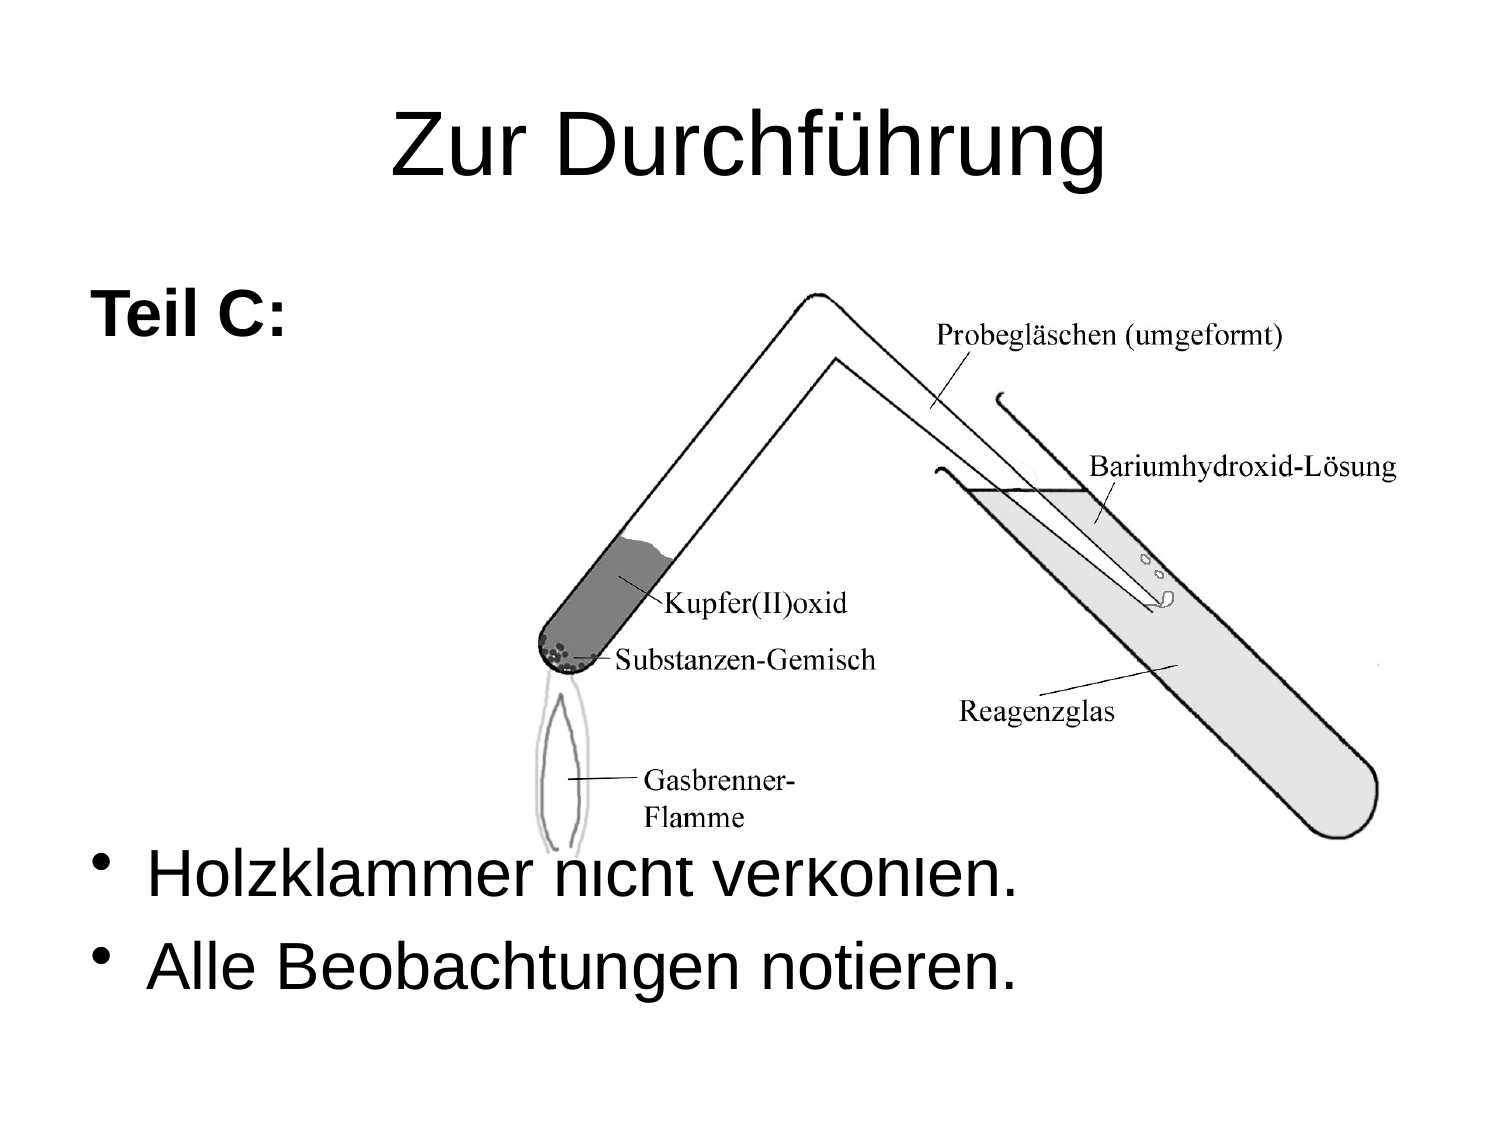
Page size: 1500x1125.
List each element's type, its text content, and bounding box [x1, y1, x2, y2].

picture [525, 219, 1447, 858]
title Zur Durchführung [75, 45, 1425, 233]
list Teil C: Holzklammer nicht verkohlen. Alle Beobachtungen notieren. [75, 262, 1425, 1005]
